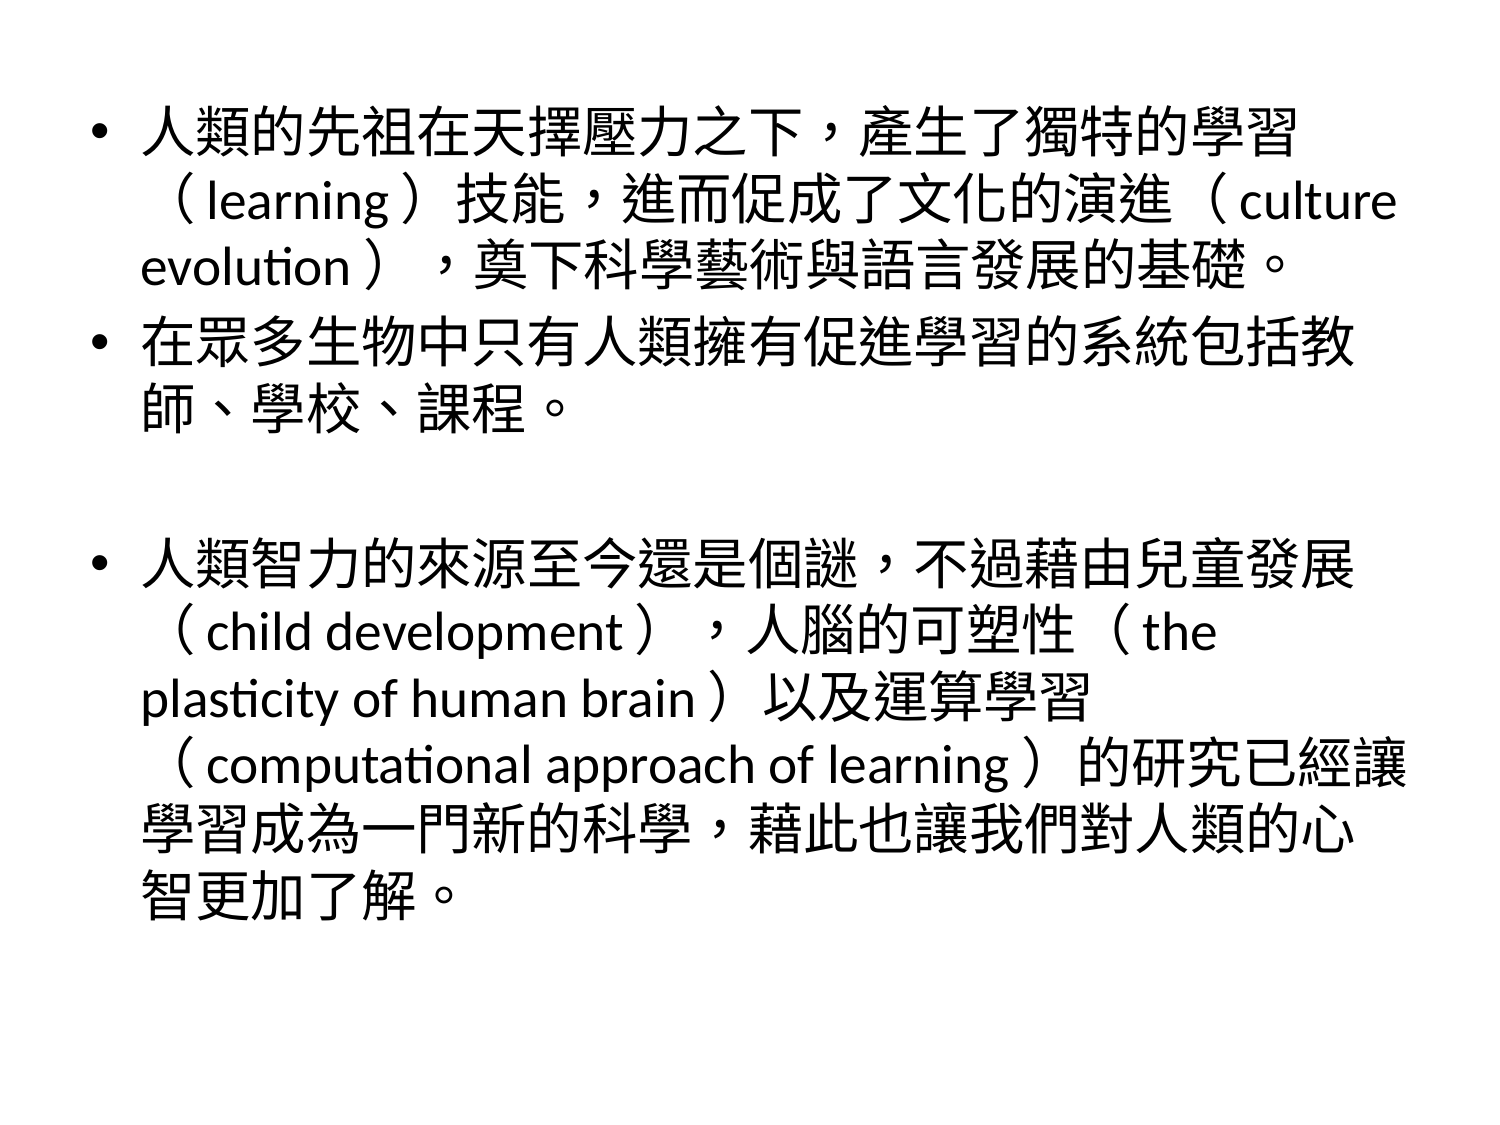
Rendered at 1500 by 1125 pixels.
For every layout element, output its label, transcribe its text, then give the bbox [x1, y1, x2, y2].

list 人類的先祖在天擇壓力之下，產生了獨特的學習（learning）技能，進而促成了文化的演進（culture evolution），奠下科學藝術與語言發展的基礎。 在眾多生物中只有人類擁有促進學習的系統包括教師、學校、課程。 人類智力的來源至今還是個謎，不過藉由兒童發展（child development），人腦的可塑性（the plasticity of human brain）以及運算學習（computational approach of learning）的研究已經讓學習成為一門新的科學，藉此也讓我們對人類的心智更加了解。 [75, 90, 1425, 1005]
